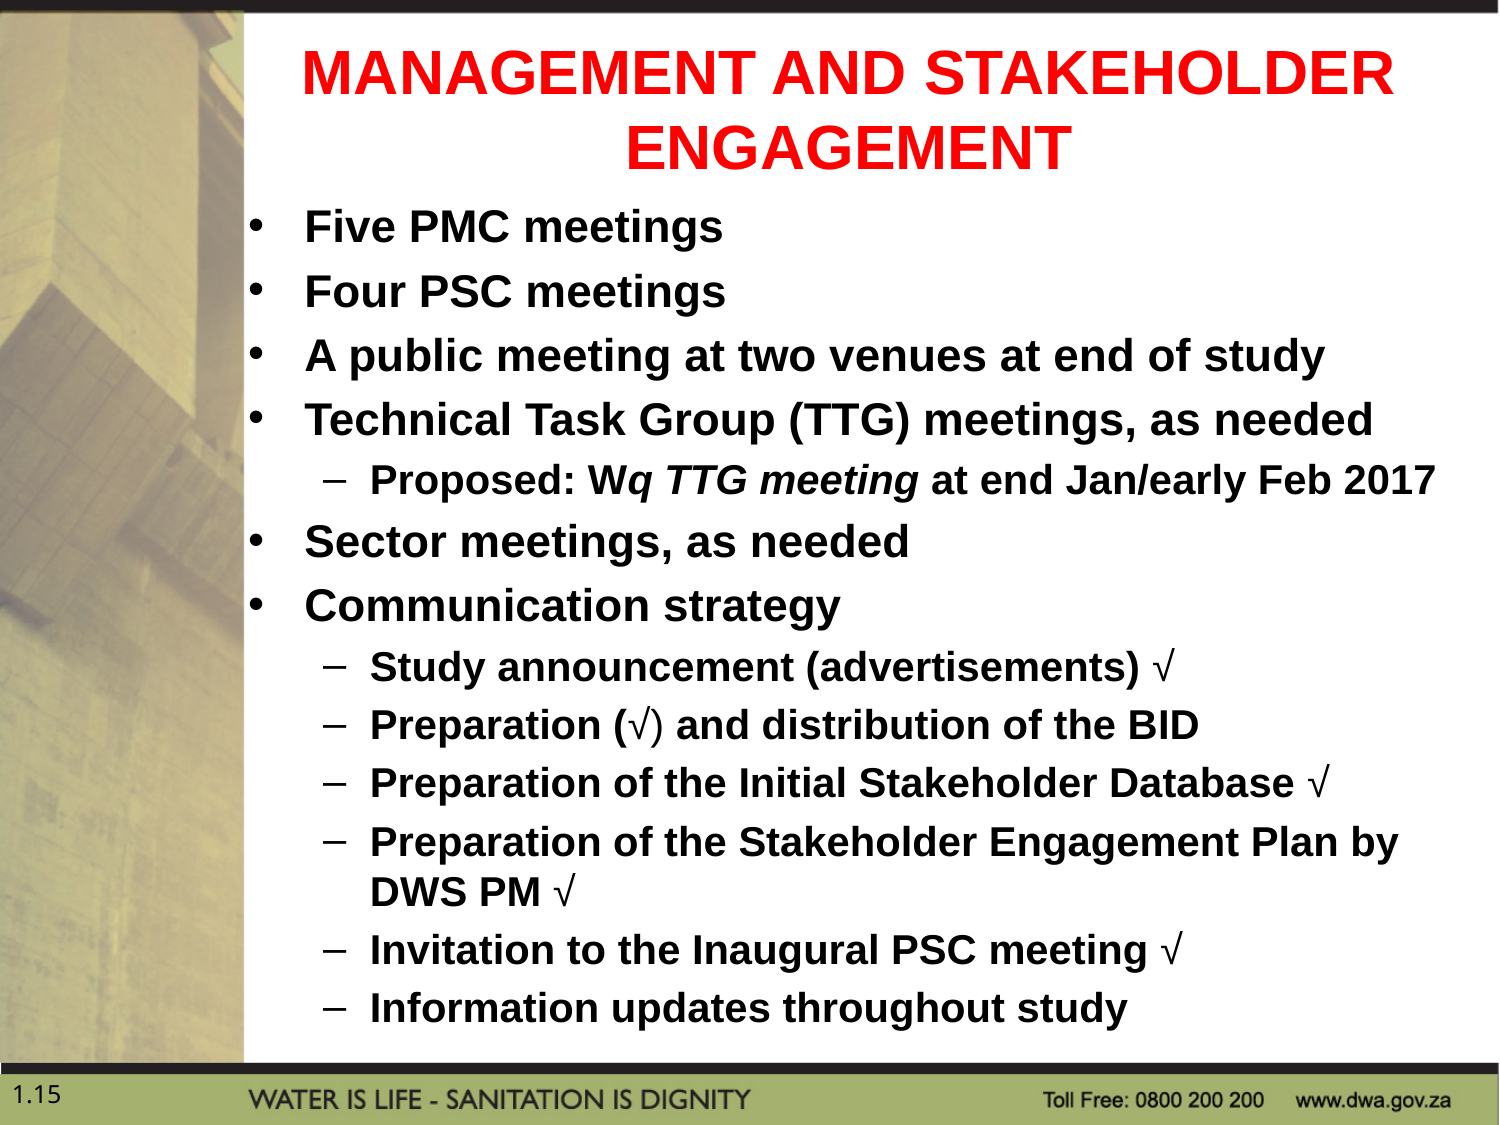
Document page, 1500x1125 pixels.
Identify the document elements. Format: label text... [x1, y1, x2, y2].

slide_number 1.15 [0, 1072, 237, 1125]
picture [0, 0, 1500, 1125]
list Five PMC meetings Four PSC meetings A public meeting at two venues at end of study Technical Task Group (TTG) meetings, as needed Proposed: Wq TTG meeting at end Jan/early Feb 2017 Sector meetings, as needed Communication strategy Study announcement (advertisements) √ Preparation (√) and distribution of the BID Preparation of the Initial Stakeholder Database √ Preparation of the Stakeholder Engagement Plan by DWS PM √ Invitation to the Inaugural PSC meeting √ Information updates throughout study [233, 189, 1489, 1049]
title MANAGEMENT AND STAKEHOLDER ENGAGEMENT [210, 24, 1489, 212]
